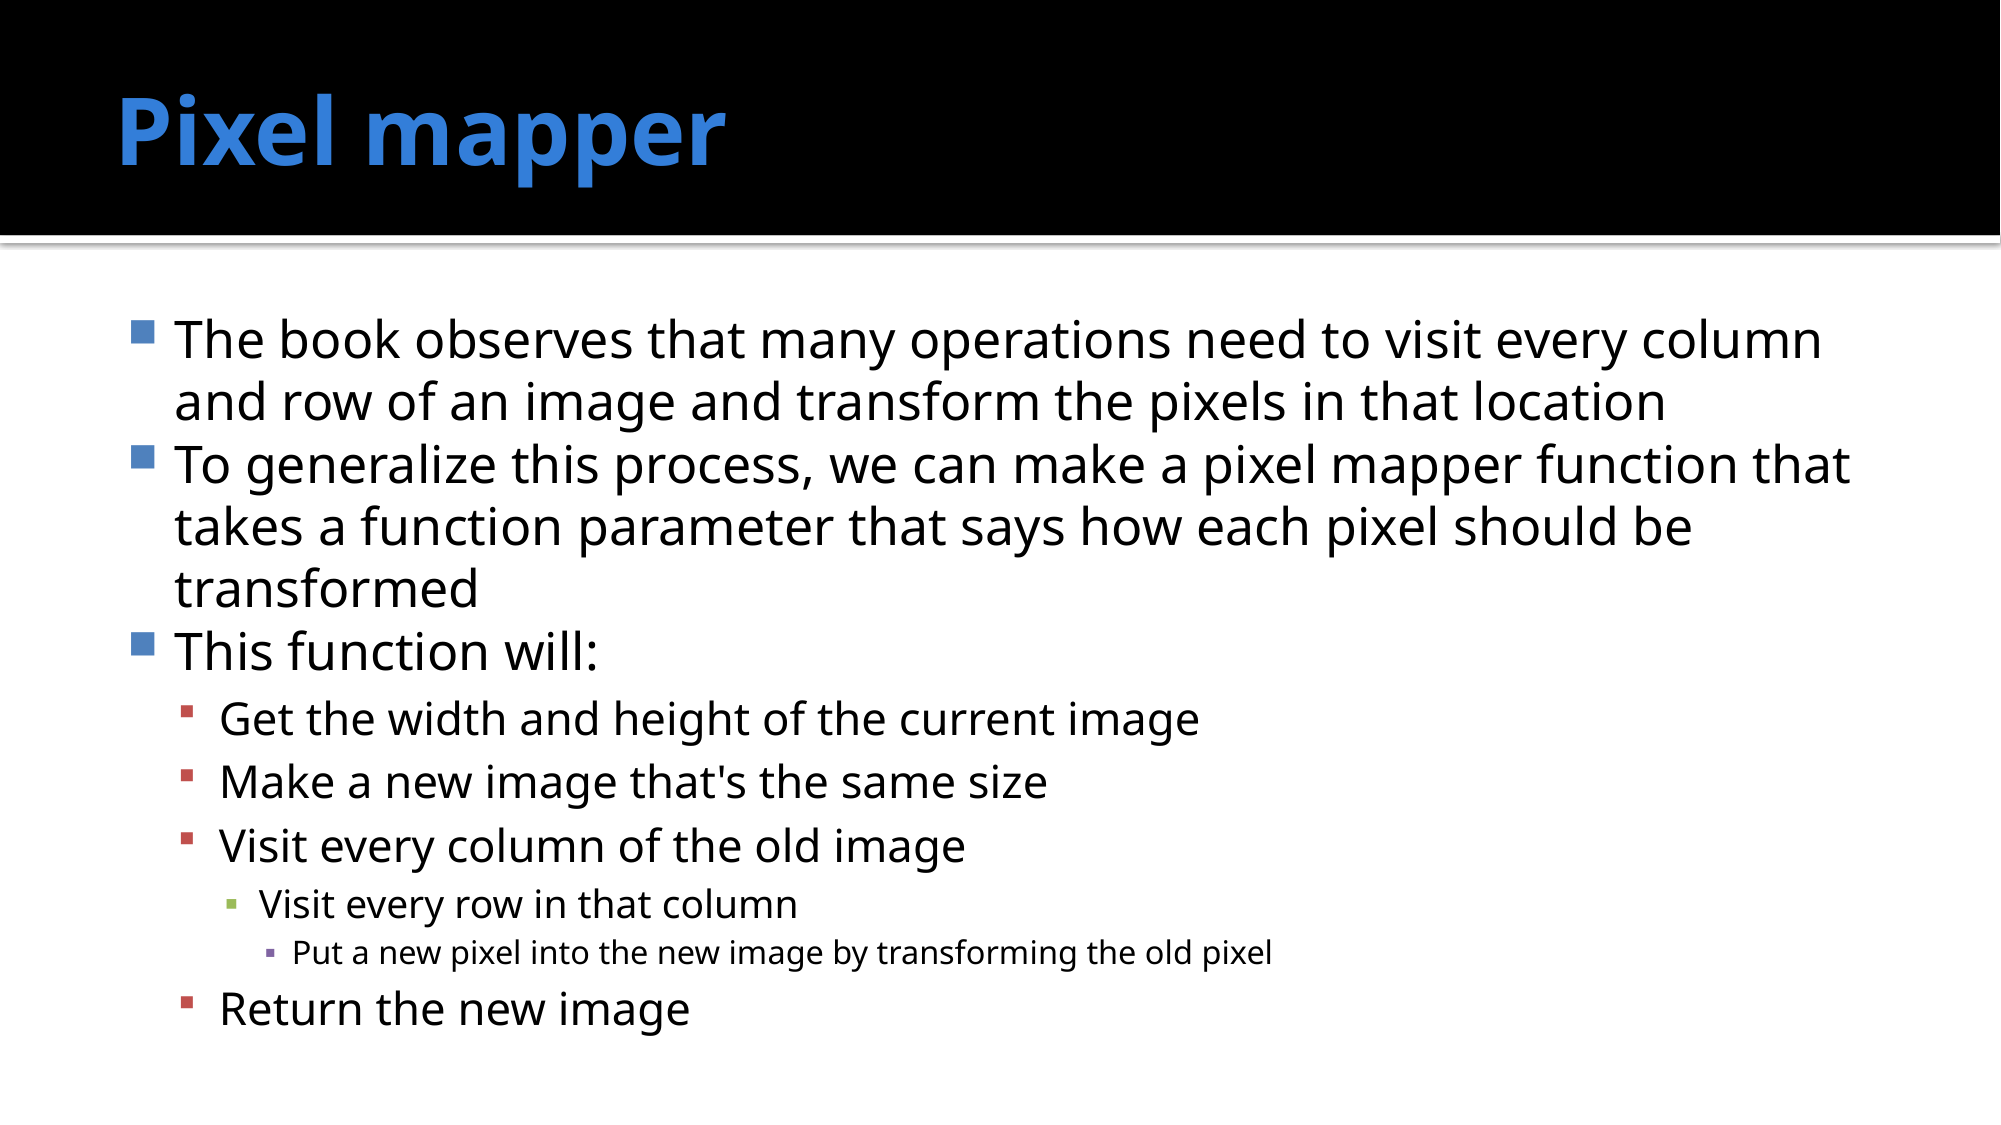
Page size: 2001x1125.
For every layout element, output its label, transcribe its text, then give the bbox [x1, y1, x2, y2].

list The book observes that many operations need to visit every column and row of an image and transform the pixels in that location To generalize this process, we can make a pixel mapper function that takes a function parameter that says how each pixel should be transformed This function will: Get the width and height of the current image Make a new image that's the same size Visit every column of the old image Visit every row in that column Put a new pixel into the new image by transforming the old pixel Return the new image [99, 291, 1900, 1050]
title Pixel mapper [99, 25, 1900, 231]
